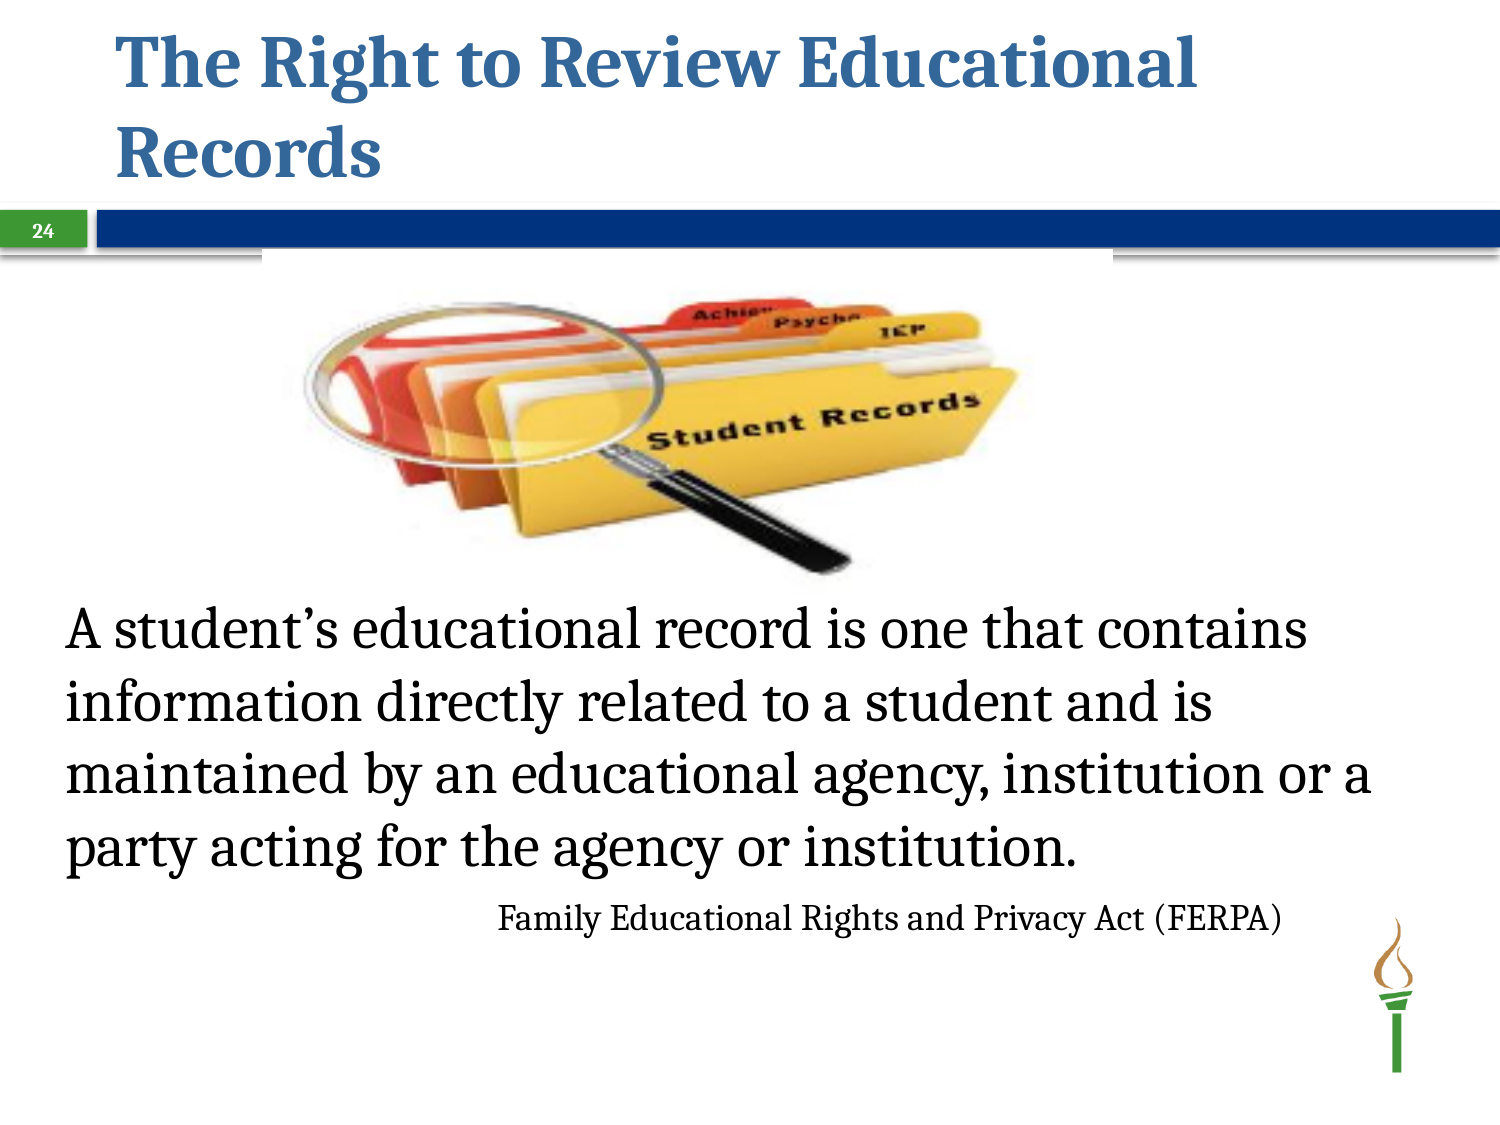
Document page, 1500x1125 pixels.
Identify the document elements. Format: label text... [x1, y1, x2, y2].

picture [262, 249, 1113, 651]
title The Right to Review Educational Records [100, 37, 1439, 201]
picture [1374, 912, 1417, 1076]
slide_number 24 [0, 209, 88, 250]
list A student’s educational record is one that contains information directly related to a student and is maintained by an educational agency, institution or a party acting for the agency or institution. Family Educational Rights and Privacy Act (FERPA) [49, 262, 1413, 938]
